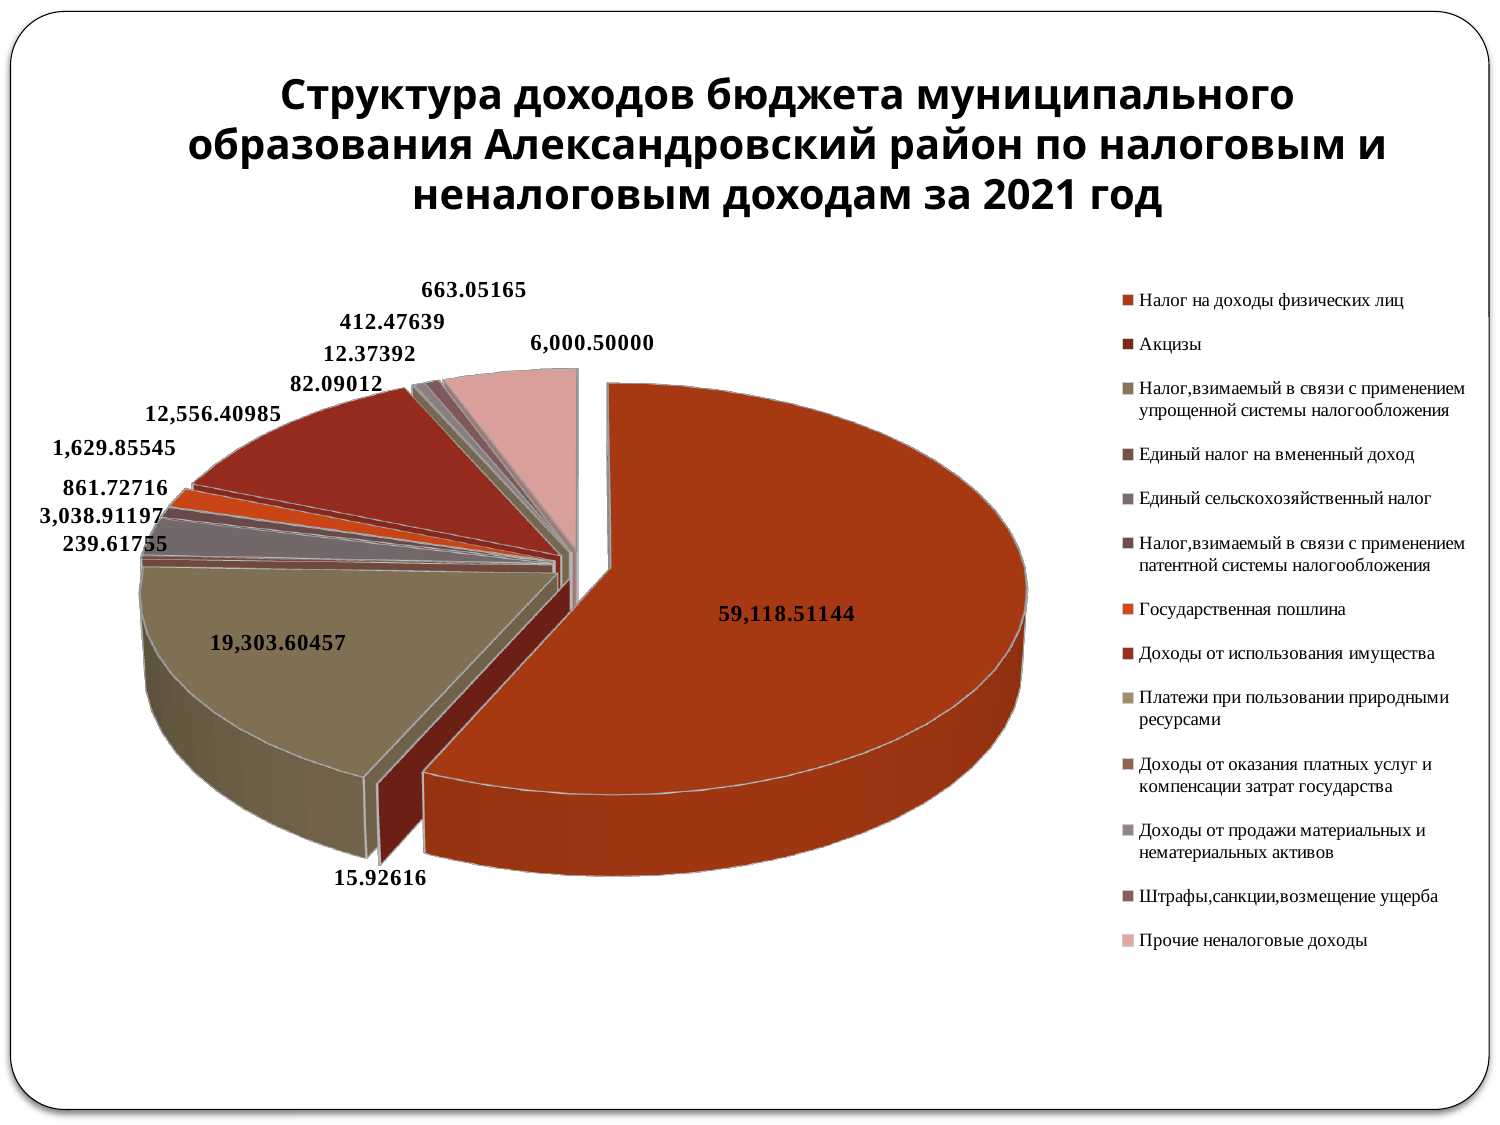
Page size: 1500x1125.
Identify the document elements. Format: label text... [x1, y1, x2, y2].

title Структура доходов бюджета муниципального образования Александровский район по налоговым и неналоговым доходам за 2021 год [150, 45, 1425, 233]
chart [0, 243, 1500, 1000]
